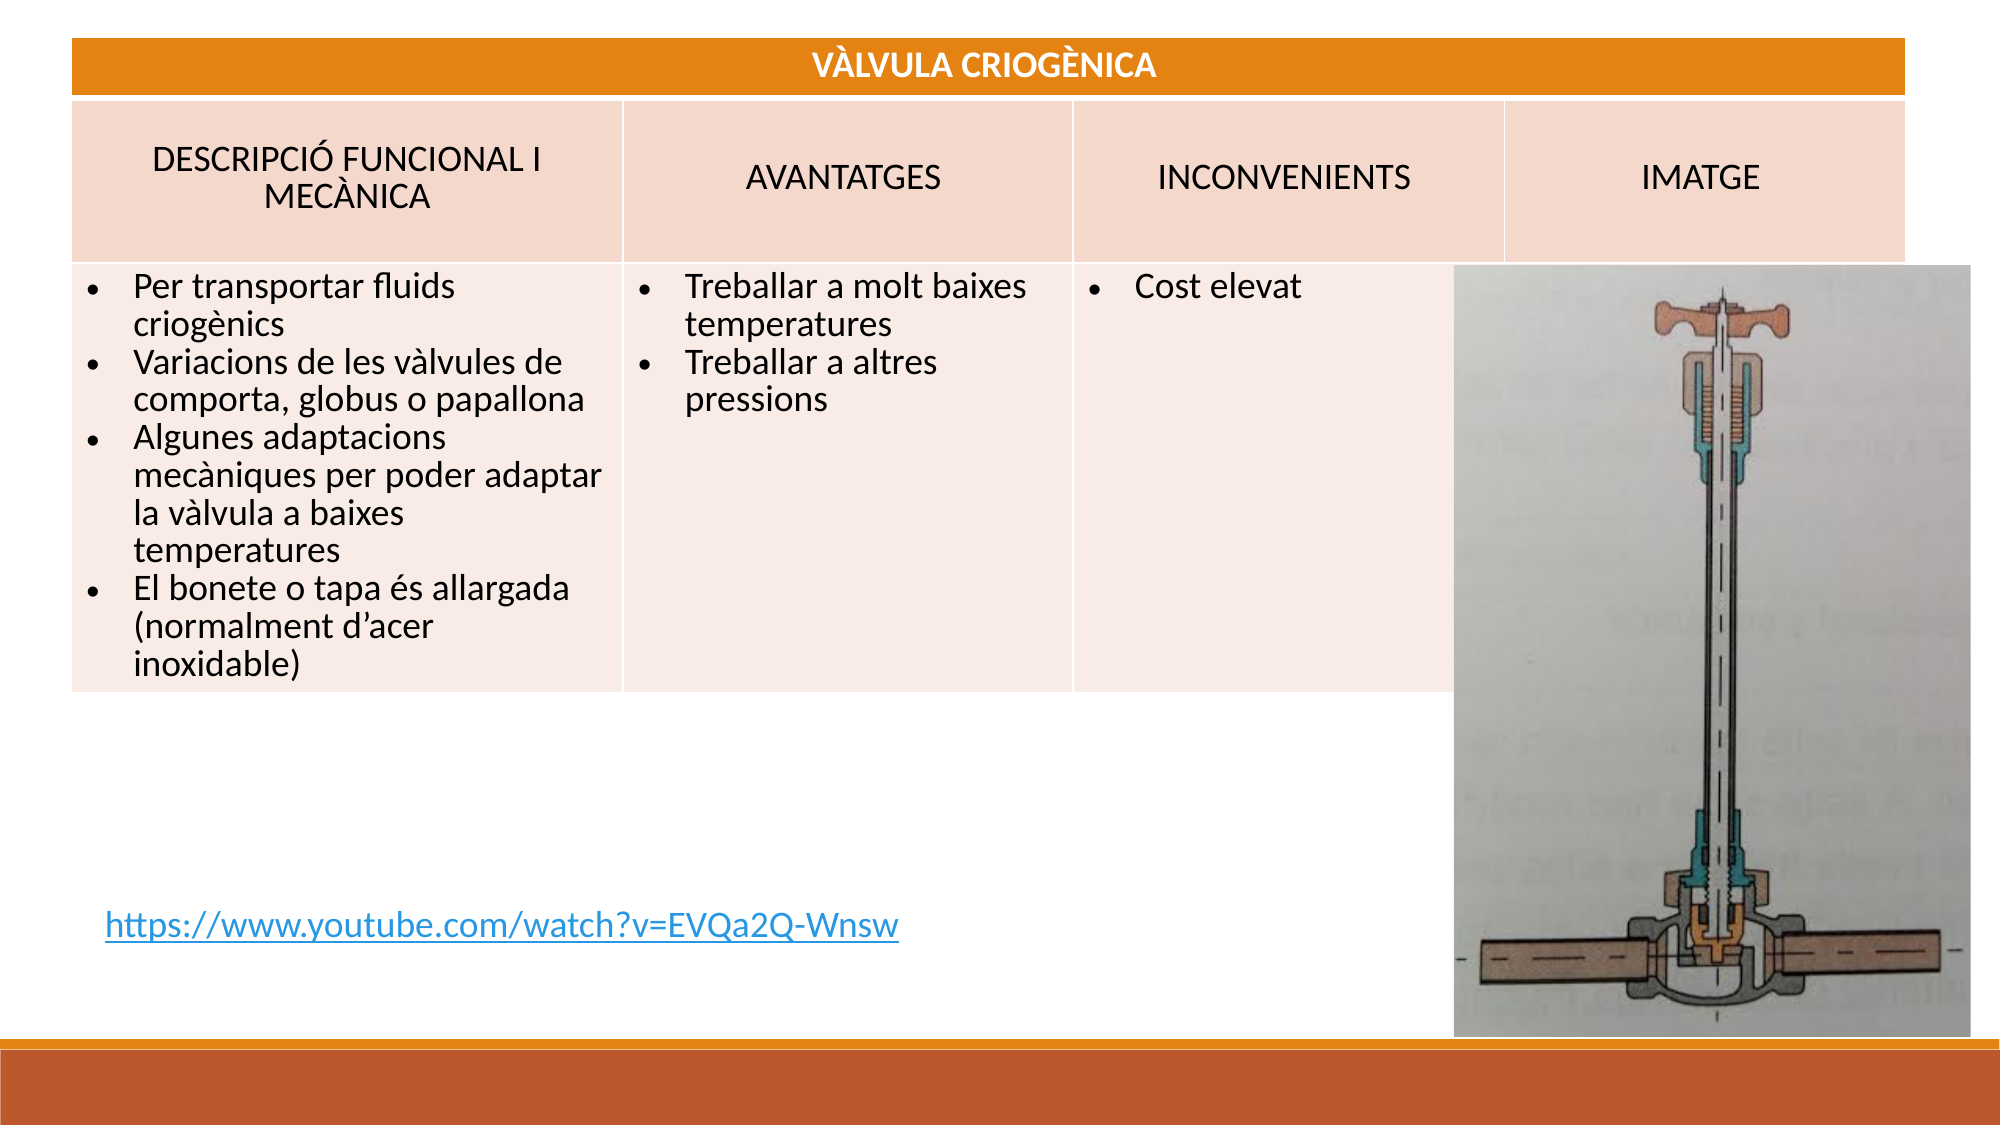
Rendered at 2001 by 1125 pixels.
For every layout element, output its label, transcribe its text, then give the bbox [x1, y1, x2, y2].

table_cell DESCRIPCIÓ FUNCIONAL I MECÀNICA [72, 101, 622, 262]
table_cell AVANTATGES [624, 101, 1072, 262]
table_cell INCONVENIENTS [1074, 101, 1504, 262]
picture [1453, 264, 1972, 1037]
table_cell Treballar a molt baixes temperatures Treballar a altres pressions [624, 264, 1072, 692]
table_header VÀLVULA CRIOGÈNICA [72, 38, 1905, 95]
table_cell Cost elevat [1074, 264, 1452, 692]
text_box https://www.youtube.com/watch?v=EVQa2Q-Wnsw [90, 893, 1092, 998]
table_cell Per transportar fluids criogènics Variacions de les vàlvules de comporta, globus o papallona Algunes adaptacions mecàniques per poder adaptar la vàlvula a baixes temperatures El bonete o tapa és allargada (normalment d’acer inoxidable) [72, 264, 622, 692]
table_cell IMATGE [1505, 101, 1905, 261]
